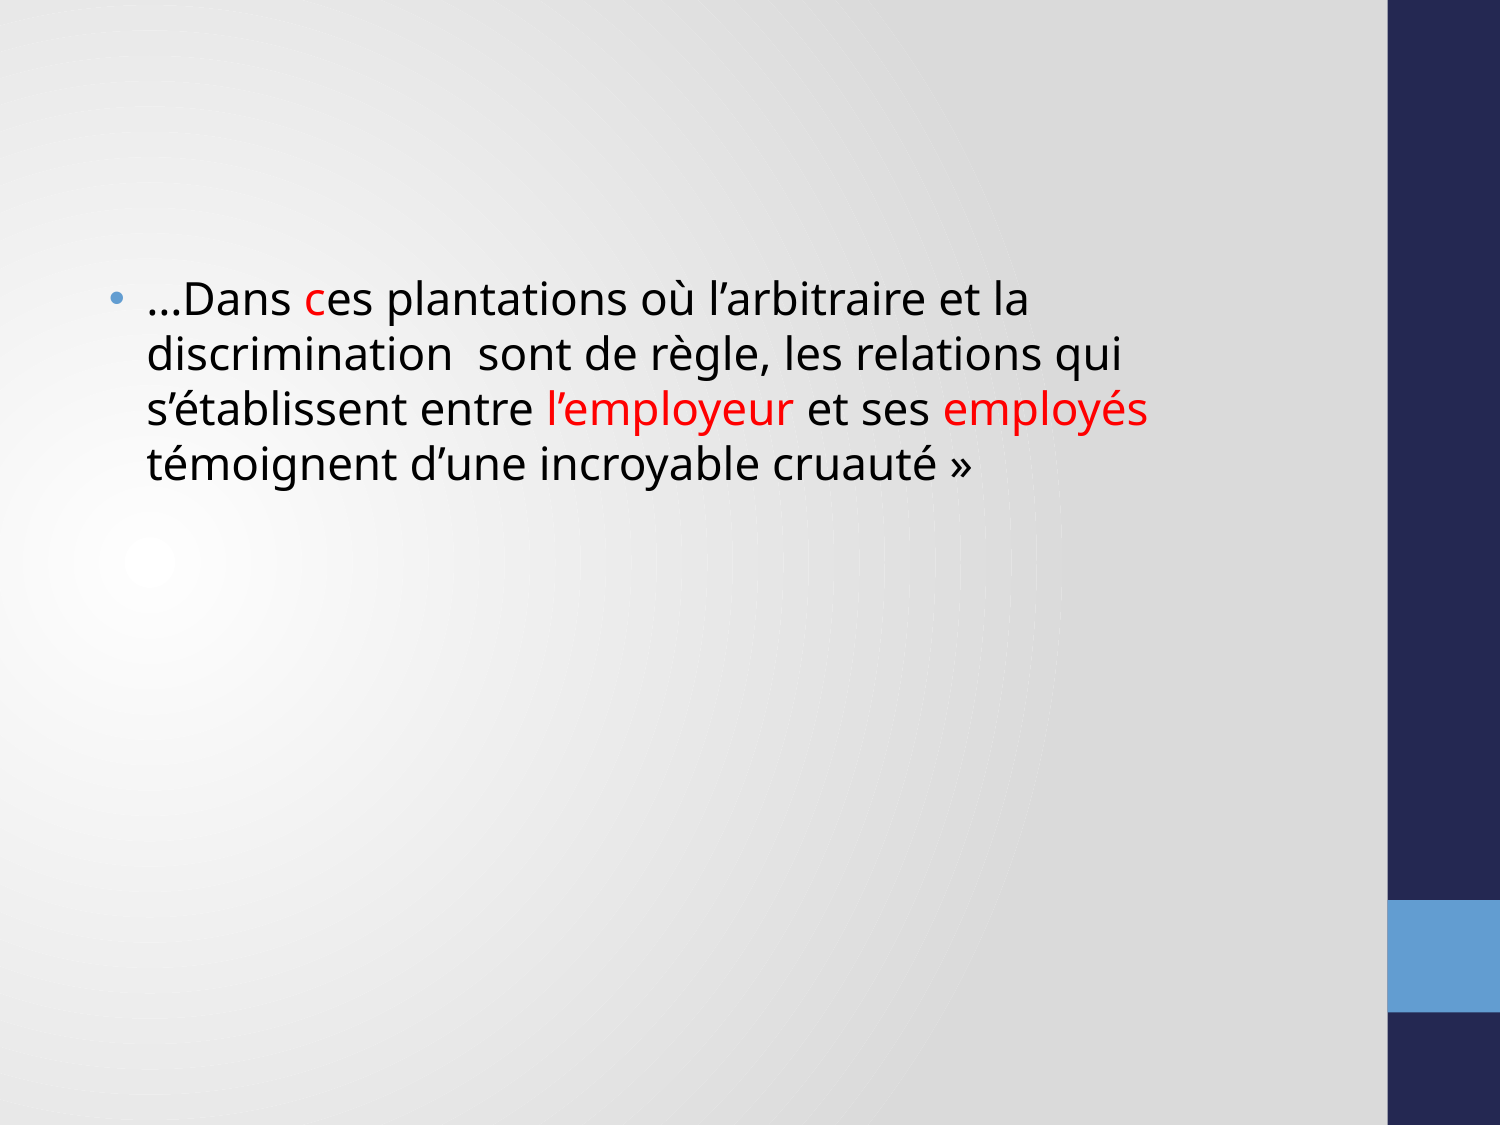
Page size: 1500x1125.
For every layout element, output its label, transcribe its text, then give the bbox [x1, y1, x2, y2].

list …Dans ces plantations où l’arbitraire et la discrimination sont de règle, les relations qui s’établissent entre l’employeur et ses employés témoignent d’une incroyable cruauté » [75, 262, 1325, 1050]
